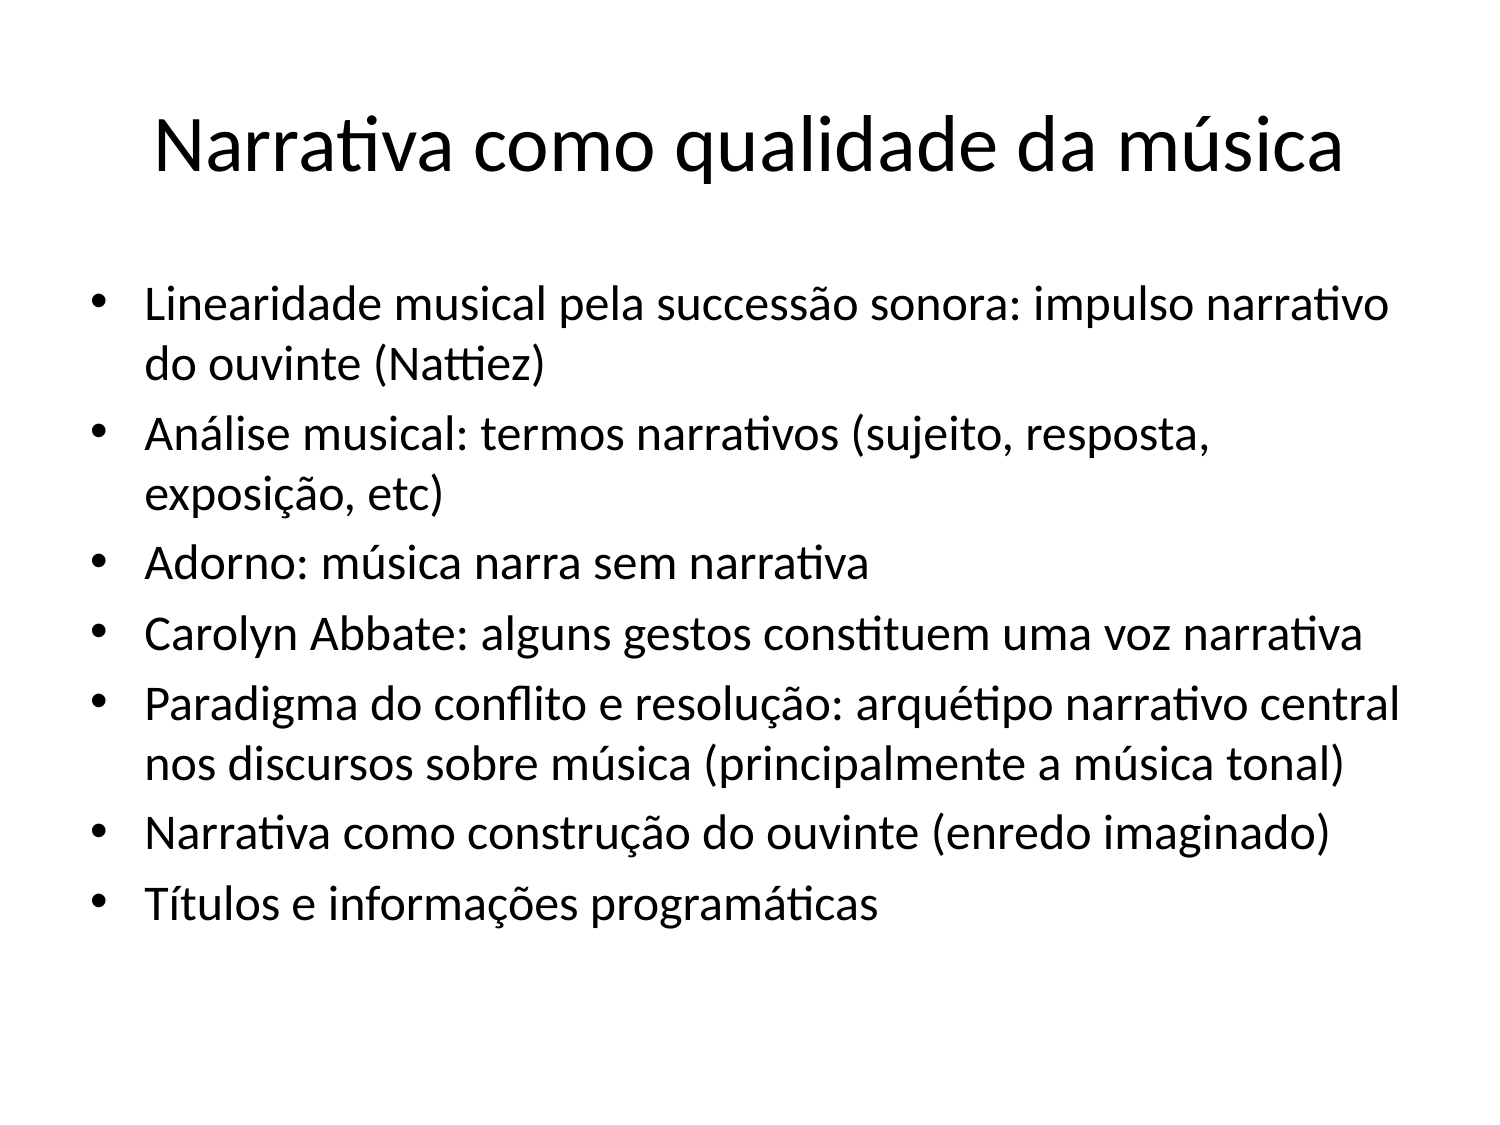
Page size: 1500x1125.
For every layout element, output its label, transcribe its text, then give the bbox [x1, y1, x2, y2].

title Narrativa como qualidade da música [75, 45, 1425, 233]
list Linearidade musical pela successão sonora: impulso narrativo do ouvinte (Nattiez) Análise musical: termos narrativos (sujeito, resposta, exposição, etc) Adorno: música narra sem narrativa Carolyn Abbate: alguns gestos constituem uma voz narrativa Paradigma do conflito e resolução: arquétipo narrativo central nos discursos sobre música (principalmente a música tonal) Narrativa como construção do ouvinte (enredo imaginado) Títulos e informações programáticas [75, 262, 1425, 1005]
